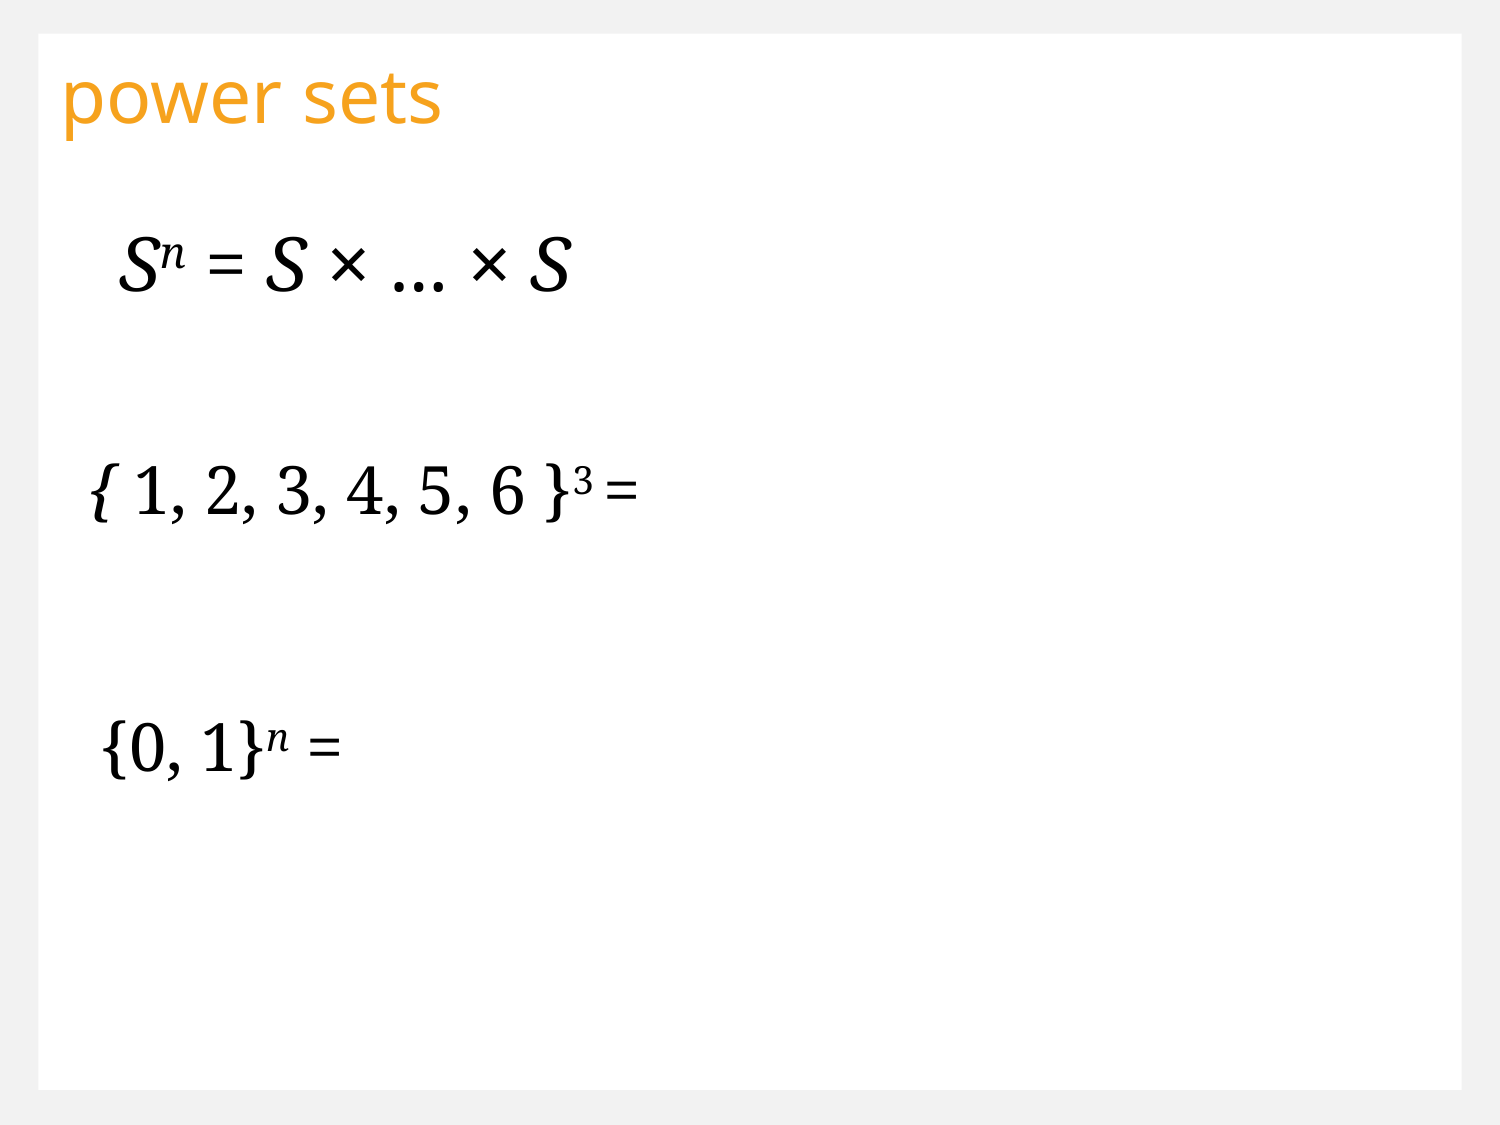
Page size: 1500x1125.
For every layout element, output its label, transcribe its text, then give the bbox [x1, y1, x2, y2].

text_box { 1, 2, 3, 4, 5, 6 }3 = [72, 440, 656, 536]
text_box Sn = S × … × S [104, 208, 587, 314]
text_box {0, 1}n = [85, 697, 359, 793]
text_box power sets [45, 41, 459, 147]
